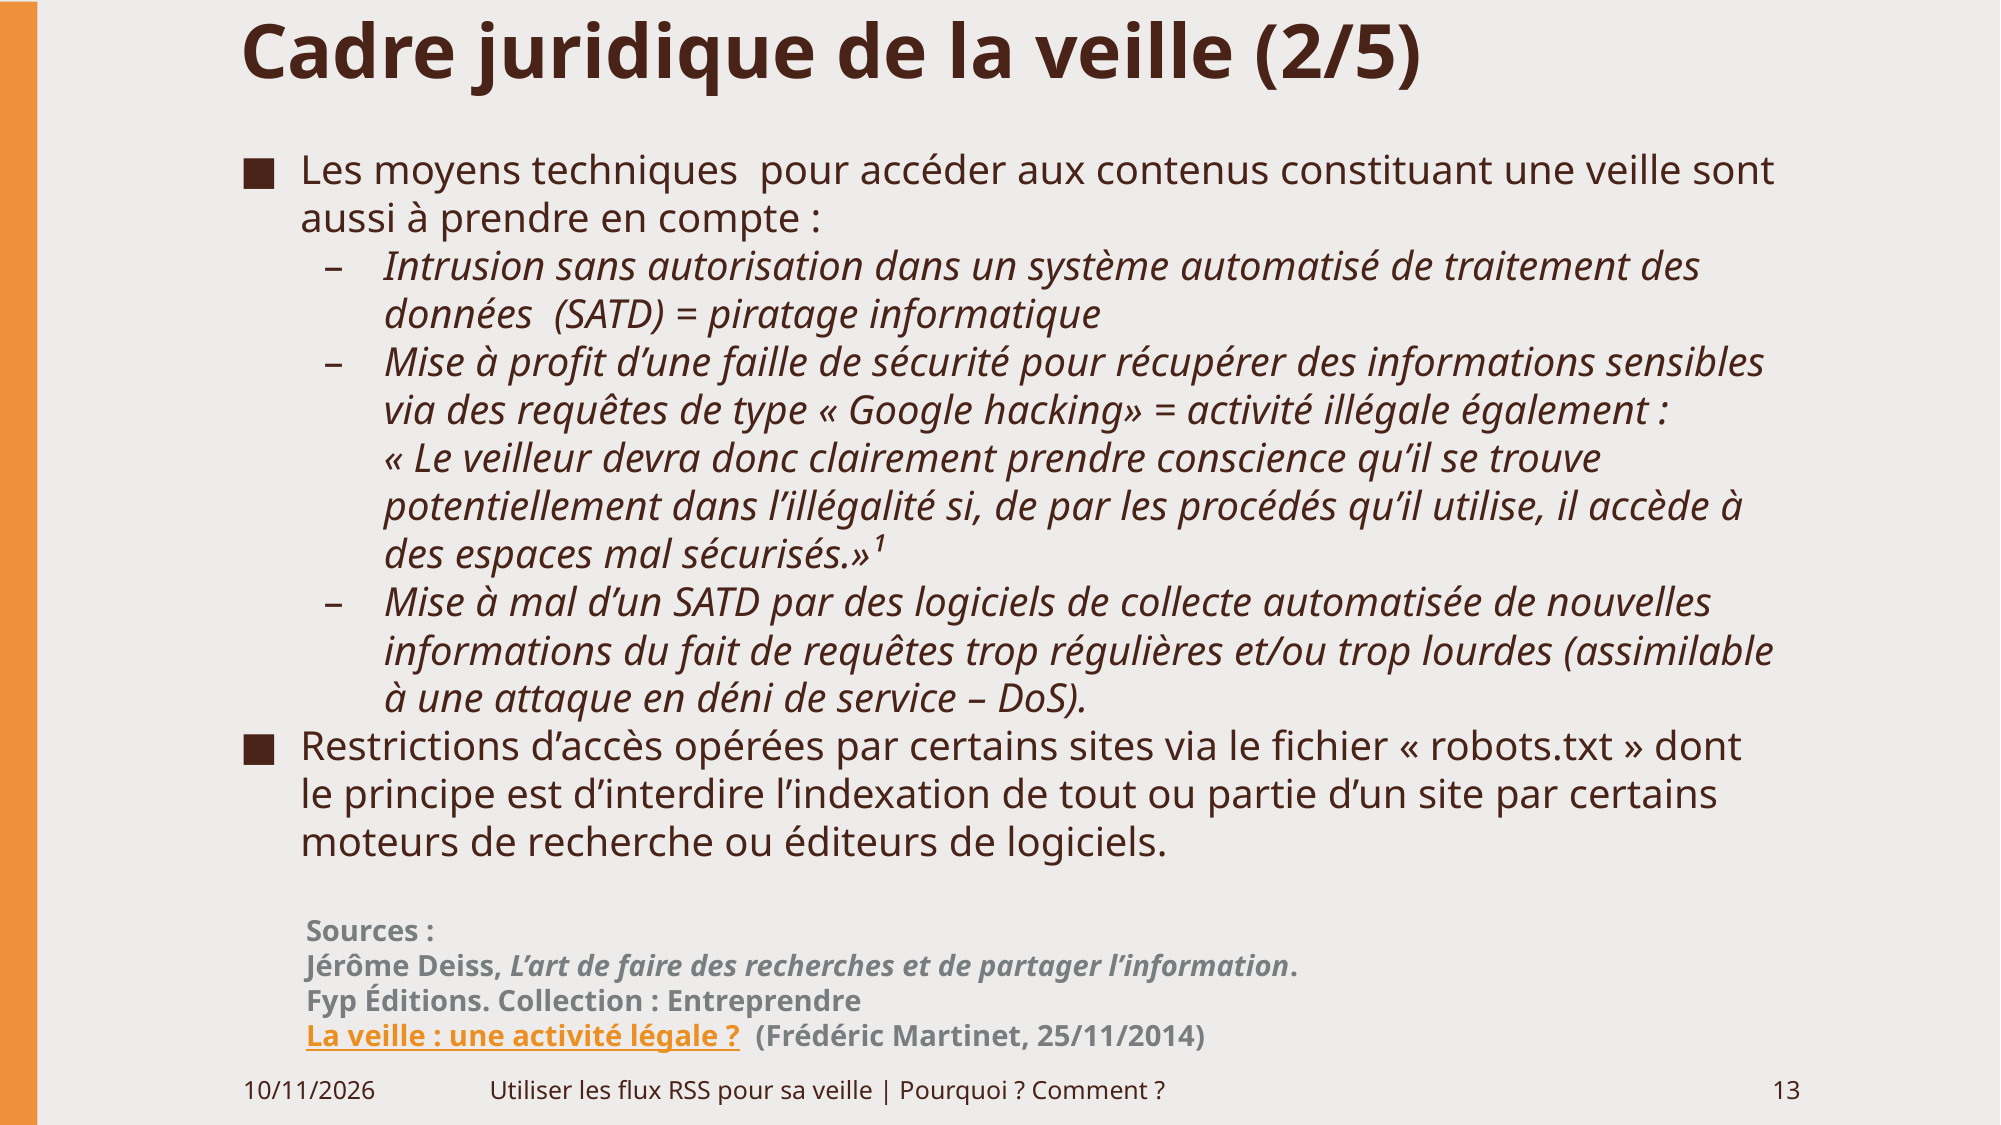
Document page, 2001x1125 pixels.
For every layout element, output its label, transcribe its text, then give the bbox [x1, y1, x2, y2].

list Les moyens techniques pour accéder aux contenus constituant une veille sont aussi à prendre en compte : Intrusion sans autorisation dans un système automatisé de traitement des données (SATD) = piratage informatique Mise à profit d’une faille de sécurité pour récupérer des informations sensibles via des requêtes de type « Google hacking» = activité illégale également : « Le veilleur devra donc clairement prendre conscience qu’il se trouve potentiellement dans l’illégalité si, de par les procédés qu’il utilise, il accède à des espaces mal sécurisés.»¹ Mise à mal d’un SATD par des logiciels de collecte automatisée de nouvelles informations du fait de requêtes trop régulières et/ou trop lourdes (assimilable à une attaque en déni de service – DoS). Restrictions d’accès opérées par certains sites via le fichier « robots.txt » dont le principe est d’interdire l’indexation de tout ou partie d’un site par certains moteurs de recherche ou éditeurs de logiciels. [225, 137, 1800, 905]
footer Utiliser les flux RSS pour sa veille | Pourquoi ? Comment ? [474, 1065, 1505, 1125]
slide_number 13 [1553, 1058, 1816, 1125]
text_box Sources : Jérôme Deiss, L’art de faire des recherches et de partager l’information. Fyp Éditions. Collection : Entreprendre La veille : une activité légale ? (Frédéric Martinet, 25/11/2014) [291, 905, 1709, 1065]
title Cadre juridique de la veille (2/5) [225, 7, 1800, 137]
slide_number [228, 1058, 426, 1125]
